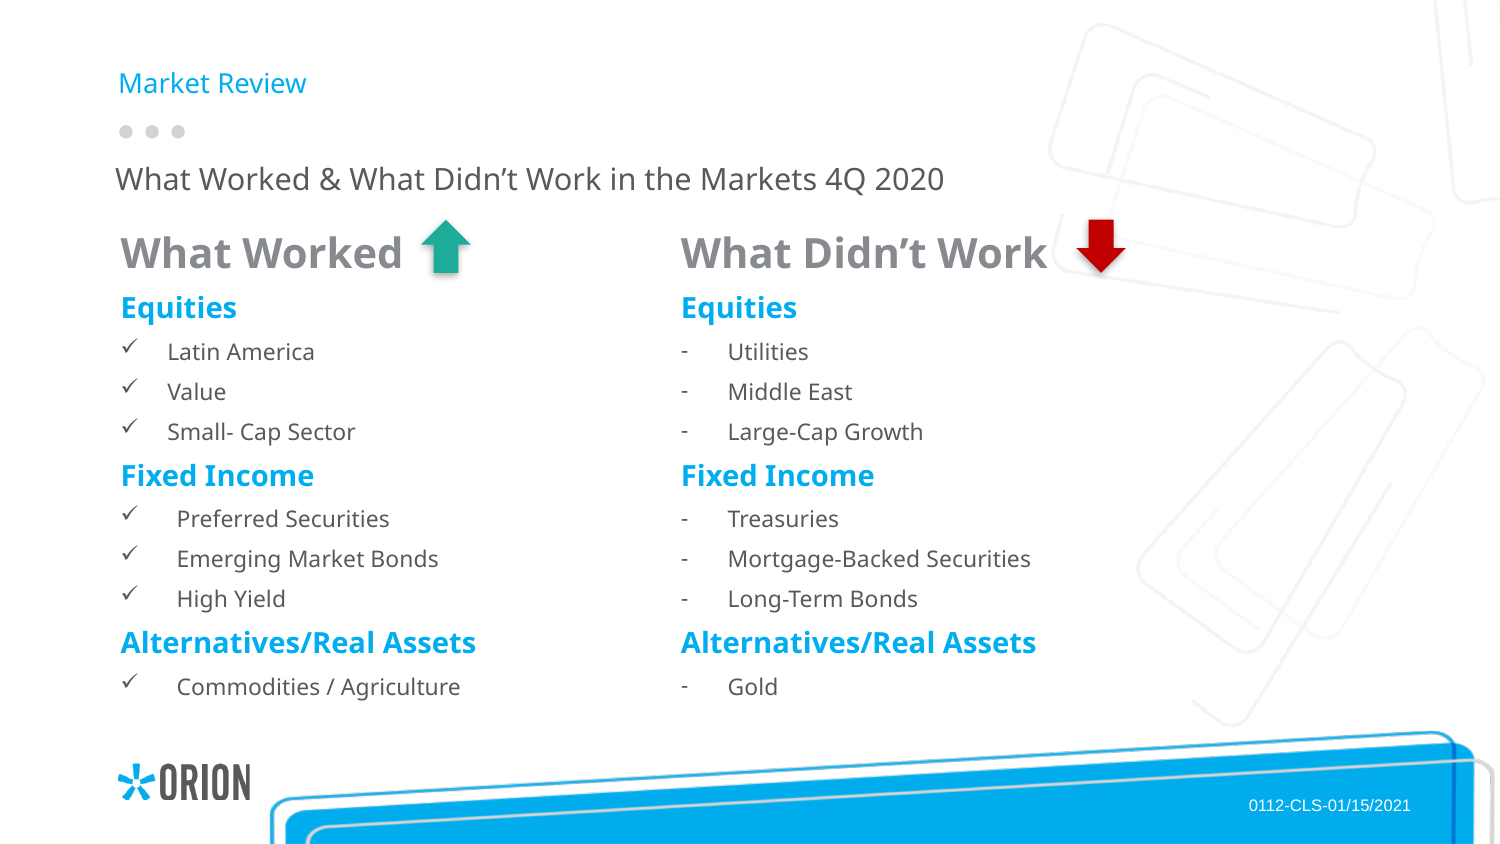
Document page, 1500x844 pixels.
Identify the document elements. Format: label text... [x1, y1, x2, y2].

list What Didn’t Work Equities Utilities Middle East Large-Cap Growth Fixed Income Treasuries Mortgage-Backed Securities Long-Term Bonds Alternatives/Real Assets Gold [631, 219, 1262, 744]
text_box [1076, 219, 1126, 273]
list What Worked & What Didn’t Work in the Markets 4Q 2020 [103, 152, 1397, 206]
text_box 0112-CLS-01/15/2021 [1162, 782, 1427, 828]
title Market Review [103, 56, 1397, 109]
text_box [421, 219, 471, 273]
picture [271, 731, 1494, 844]
list What Worked Equities Latin America Value Small- Cap Sector Fixed Income Preferred Securities Emerging Market Bonds High Yield Alternatives/Real Assets Commodities / Agriculture [71, 219, 631, 744]
